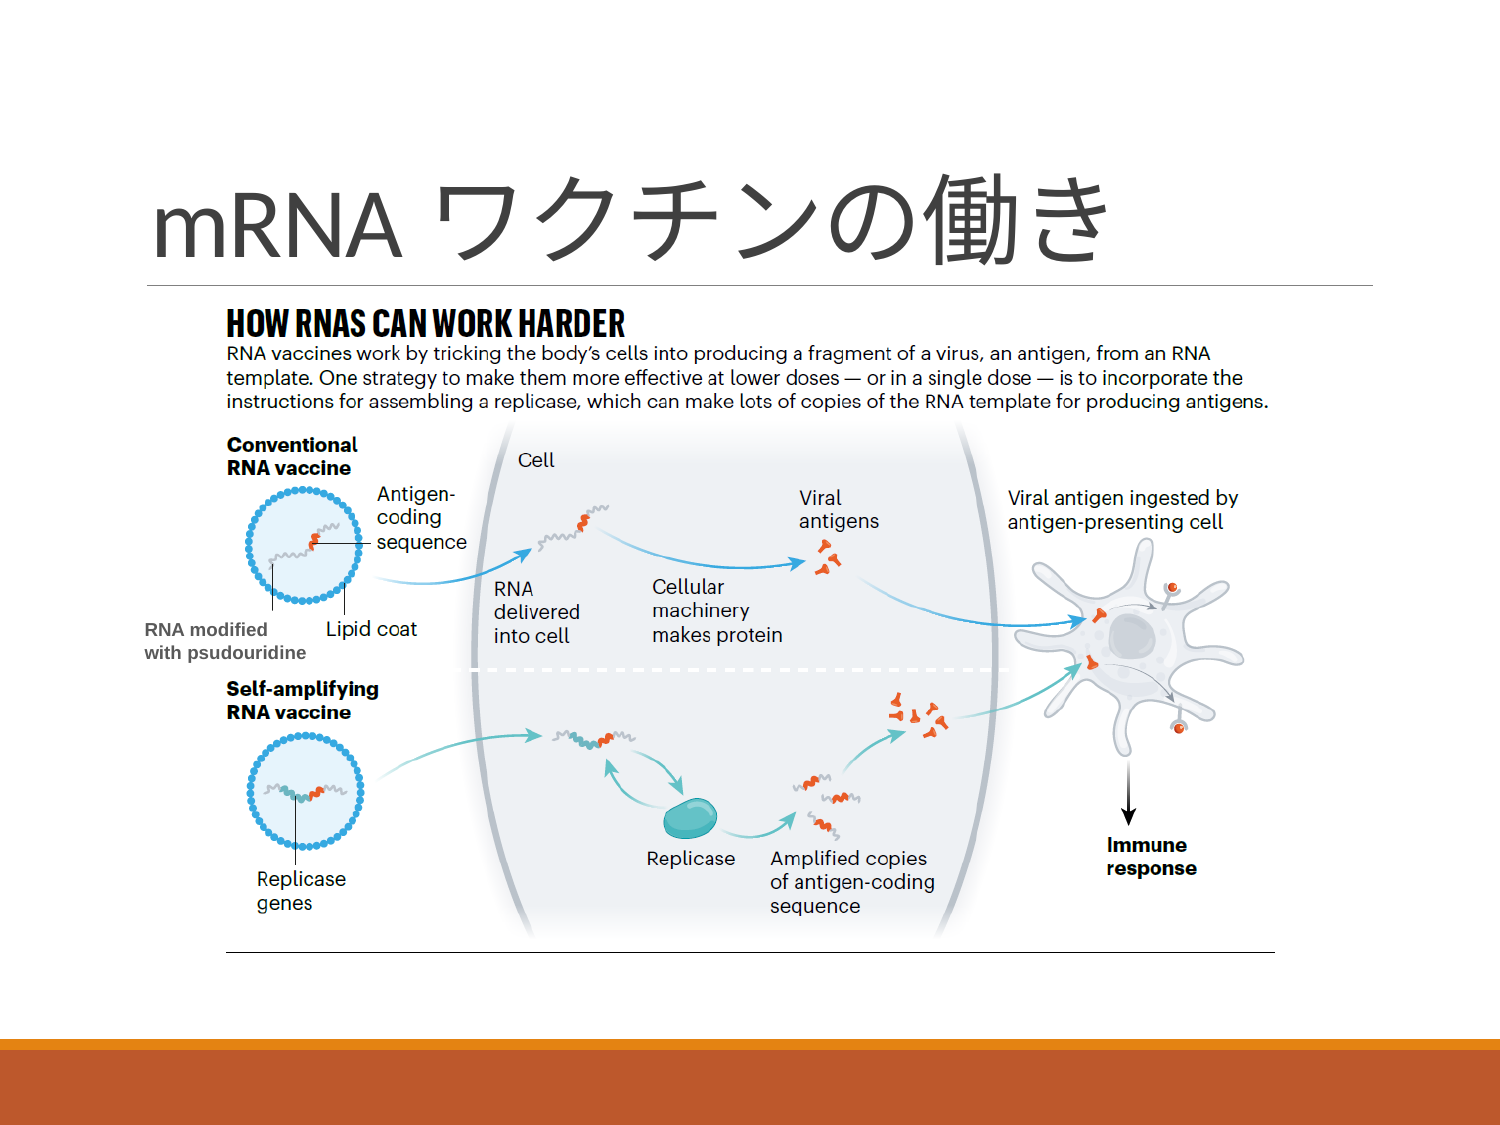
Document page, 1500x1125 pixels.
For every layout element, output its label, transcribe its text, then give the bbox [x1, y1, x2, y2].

title mRNAワクチンの働き [135, 47, 1373, 285]
text_box RNA modified with psudouridine [129, 610, 217, 671]
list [220, 302, 1287, 964]
